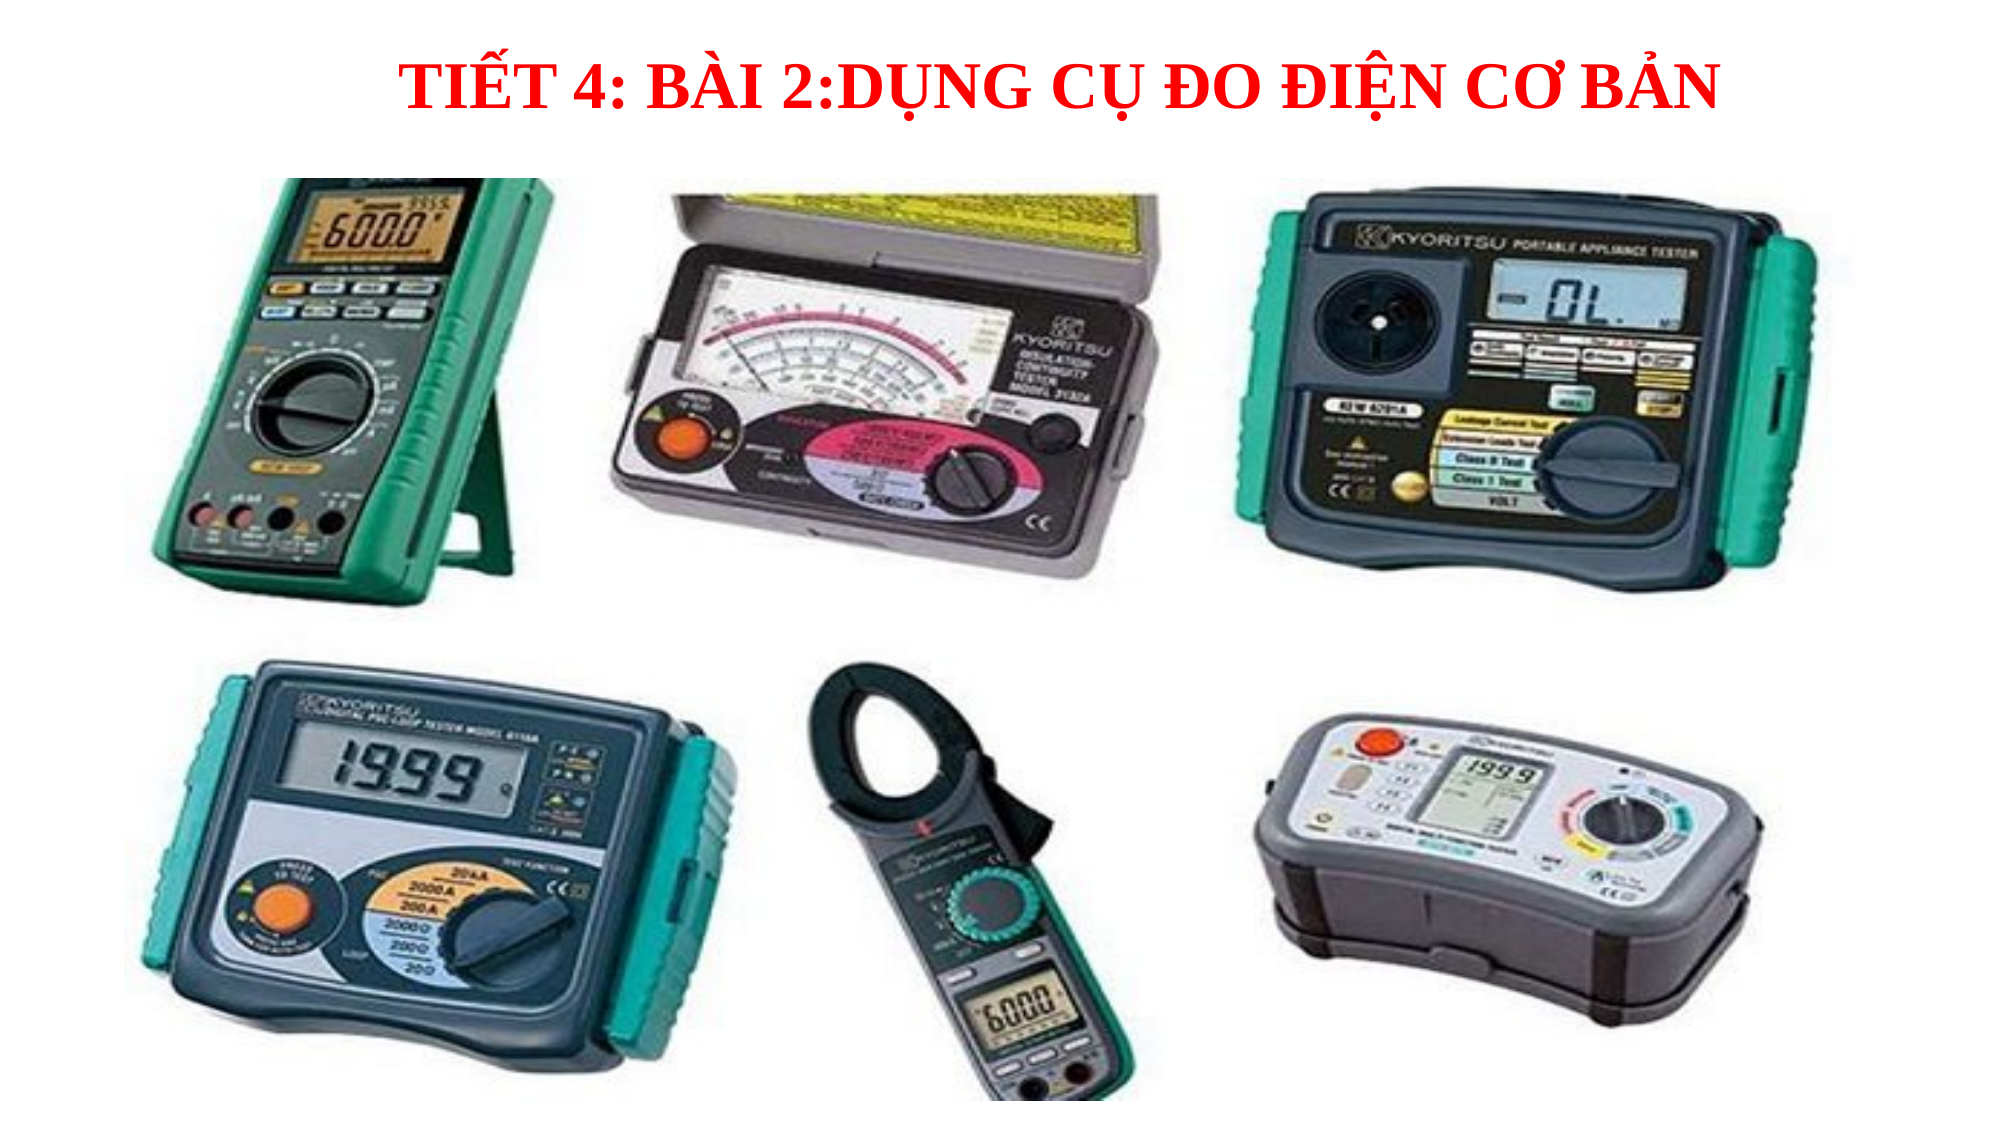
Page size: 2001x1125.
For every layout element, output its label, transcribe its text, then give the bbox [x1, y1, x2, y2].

text_box TIẾT 4: BÀI 2:DỤNG CỤ ĐO ĐIỆN CƠ BẢN [284, 34, 1855, 130]
picture [123, 178, 1855, 1101]
